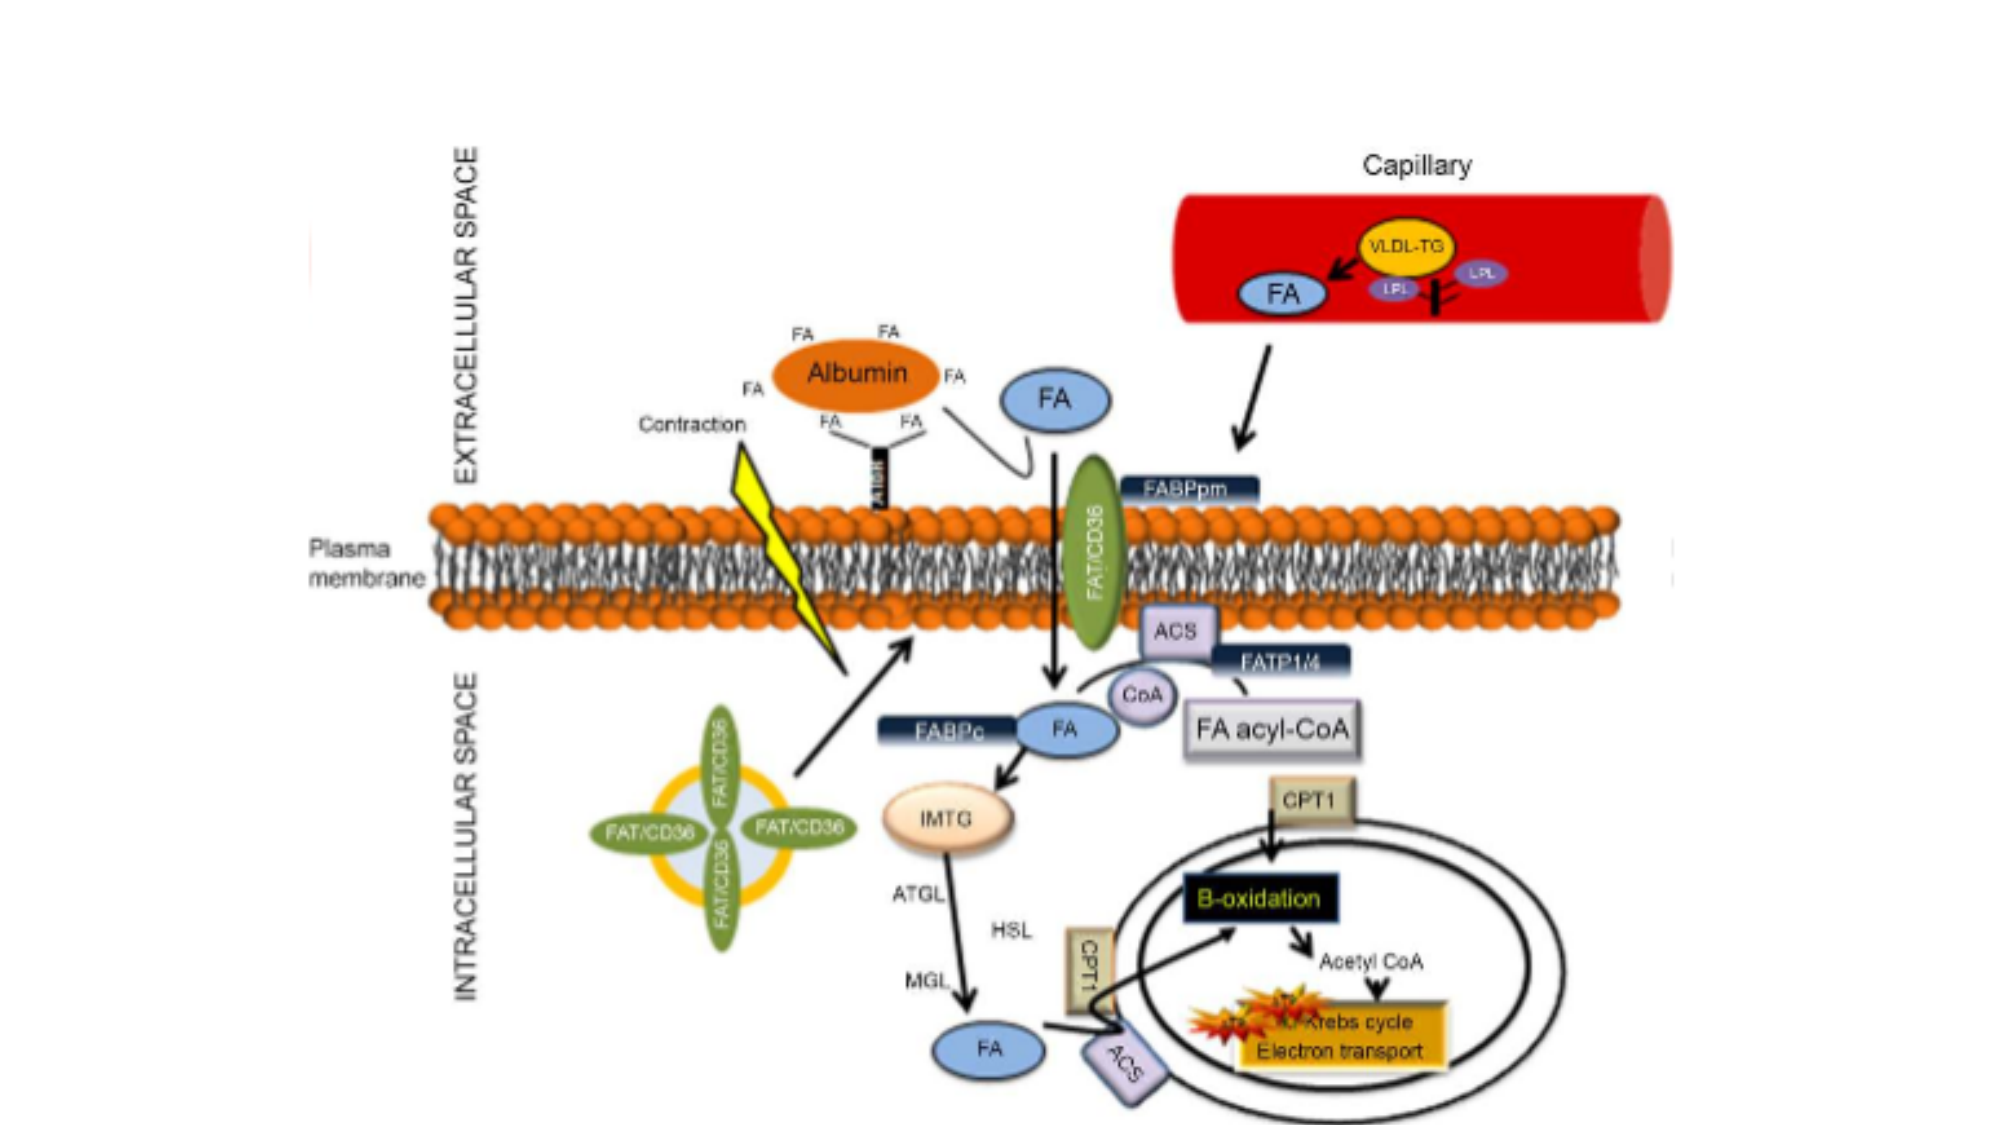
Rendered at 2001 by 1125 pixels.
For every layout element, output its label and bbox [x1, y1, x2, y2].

picture [301, 123, 1699, 1125]
